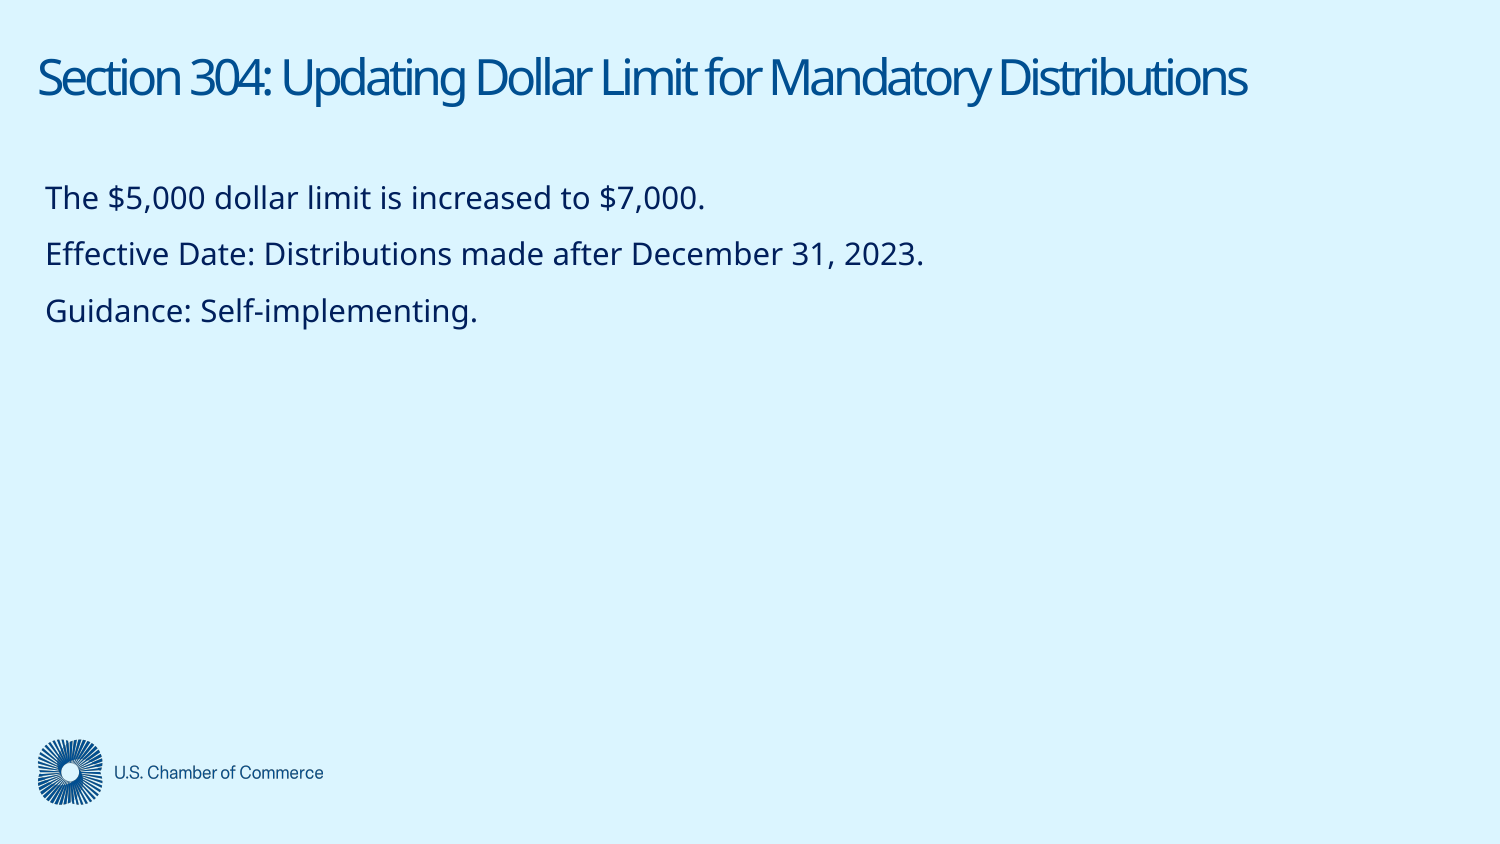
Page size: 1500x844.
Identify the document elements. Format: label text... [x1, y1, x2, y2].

picture [37, 739, 323, 805]
list The $5,000 dollar limit is increased to $7,000. Effective Date: Distributions made after December 31, 2023. Guidance: Self-implementing. [0, 100, 1366, 587]
title Section 304: Updating Dollar Limit for Mandatory Distributions [0, 0, 1440, 134]
